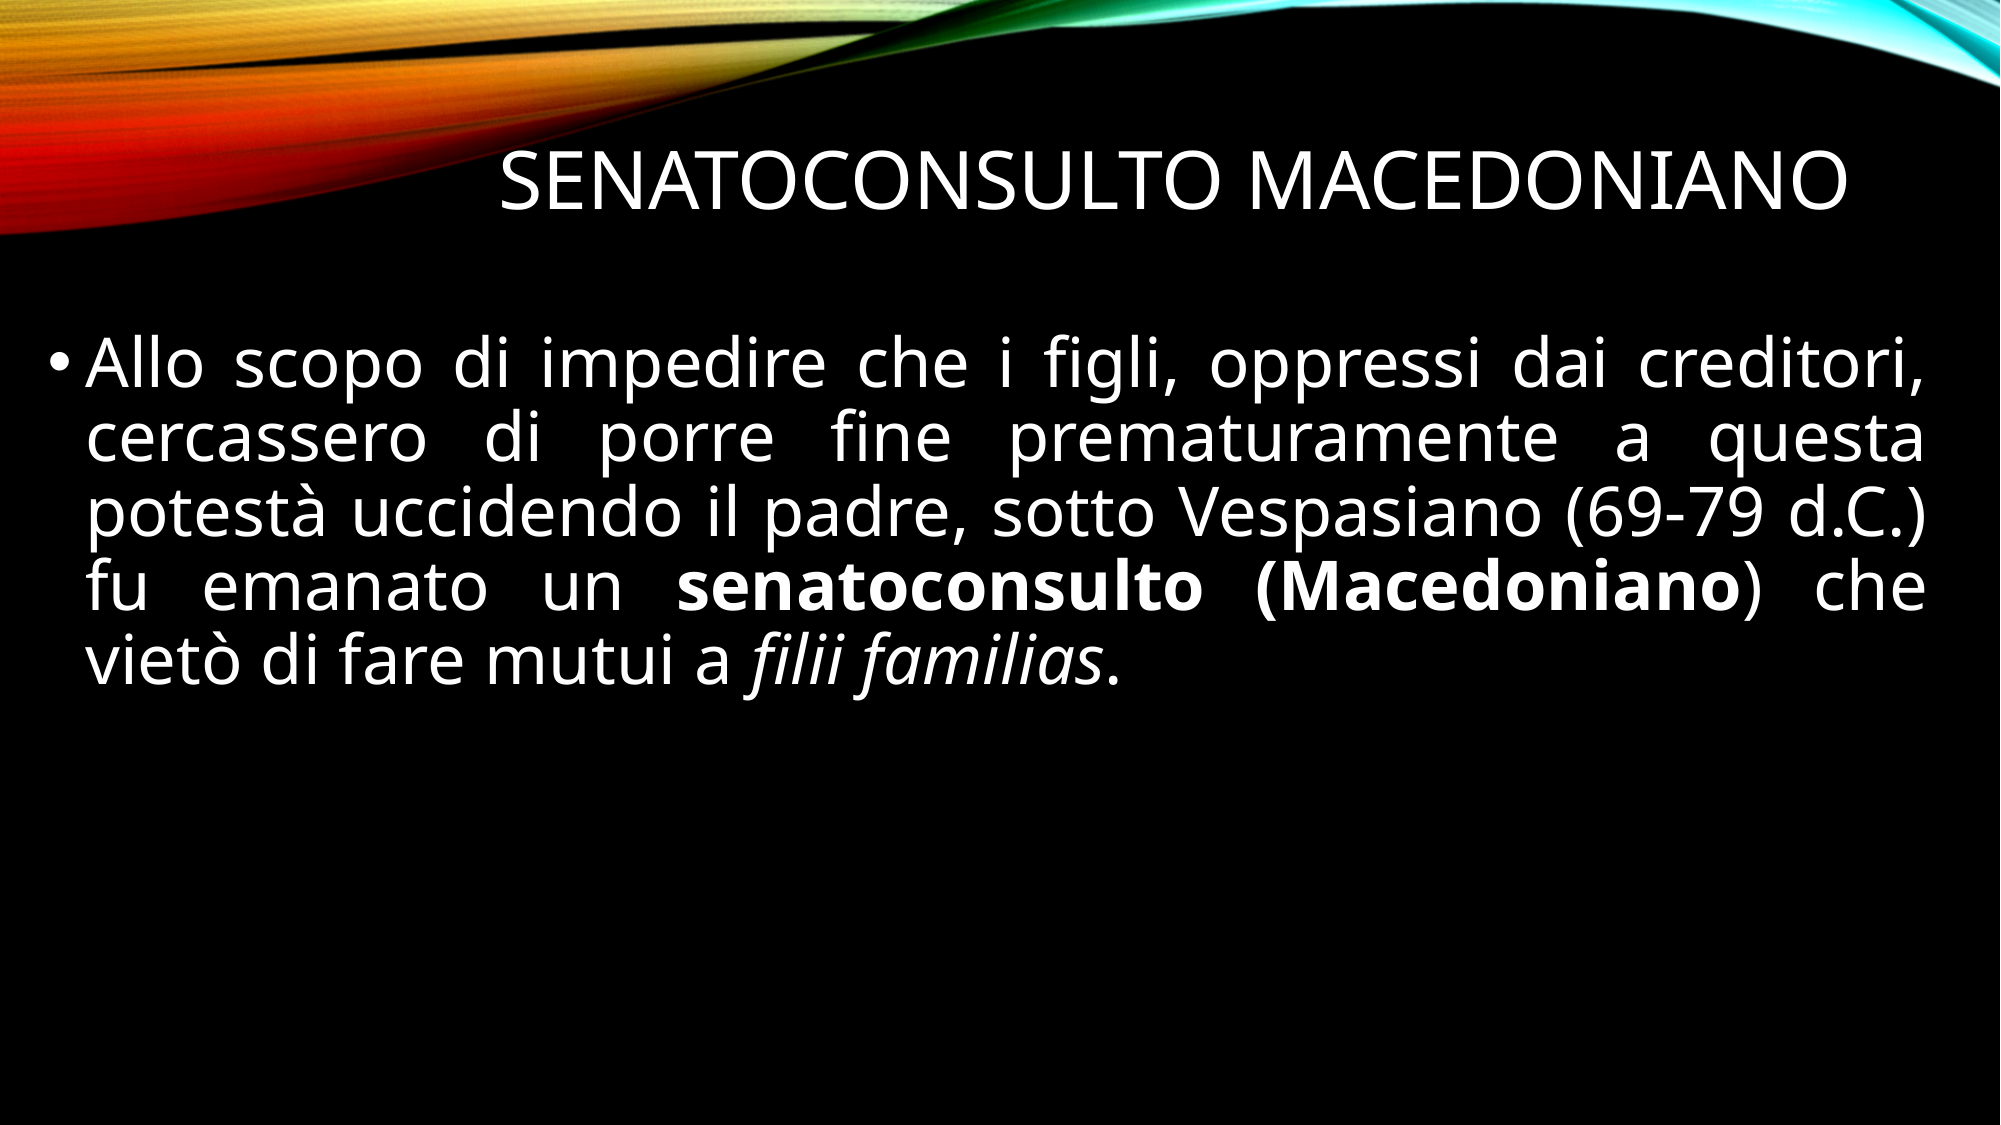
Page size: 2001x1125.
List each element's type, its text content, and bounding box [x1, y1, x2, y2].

list Allo scopo di impedire che i figli, oppressi dai creditori, cercassero di porre fine prematuramente a questa potestà uccidendo il padre, sotto Vespasiano (69-79 d.C.) fu emanato un senatoconsulto (Macedoniano) che vietò di fare mutui a filii familias. [32, 249, 1944, 1071]
title SENATOCONSULTO MACEDONIANO [474, 125, 1888, 249]
picture [0, 0, 2000, 237]
